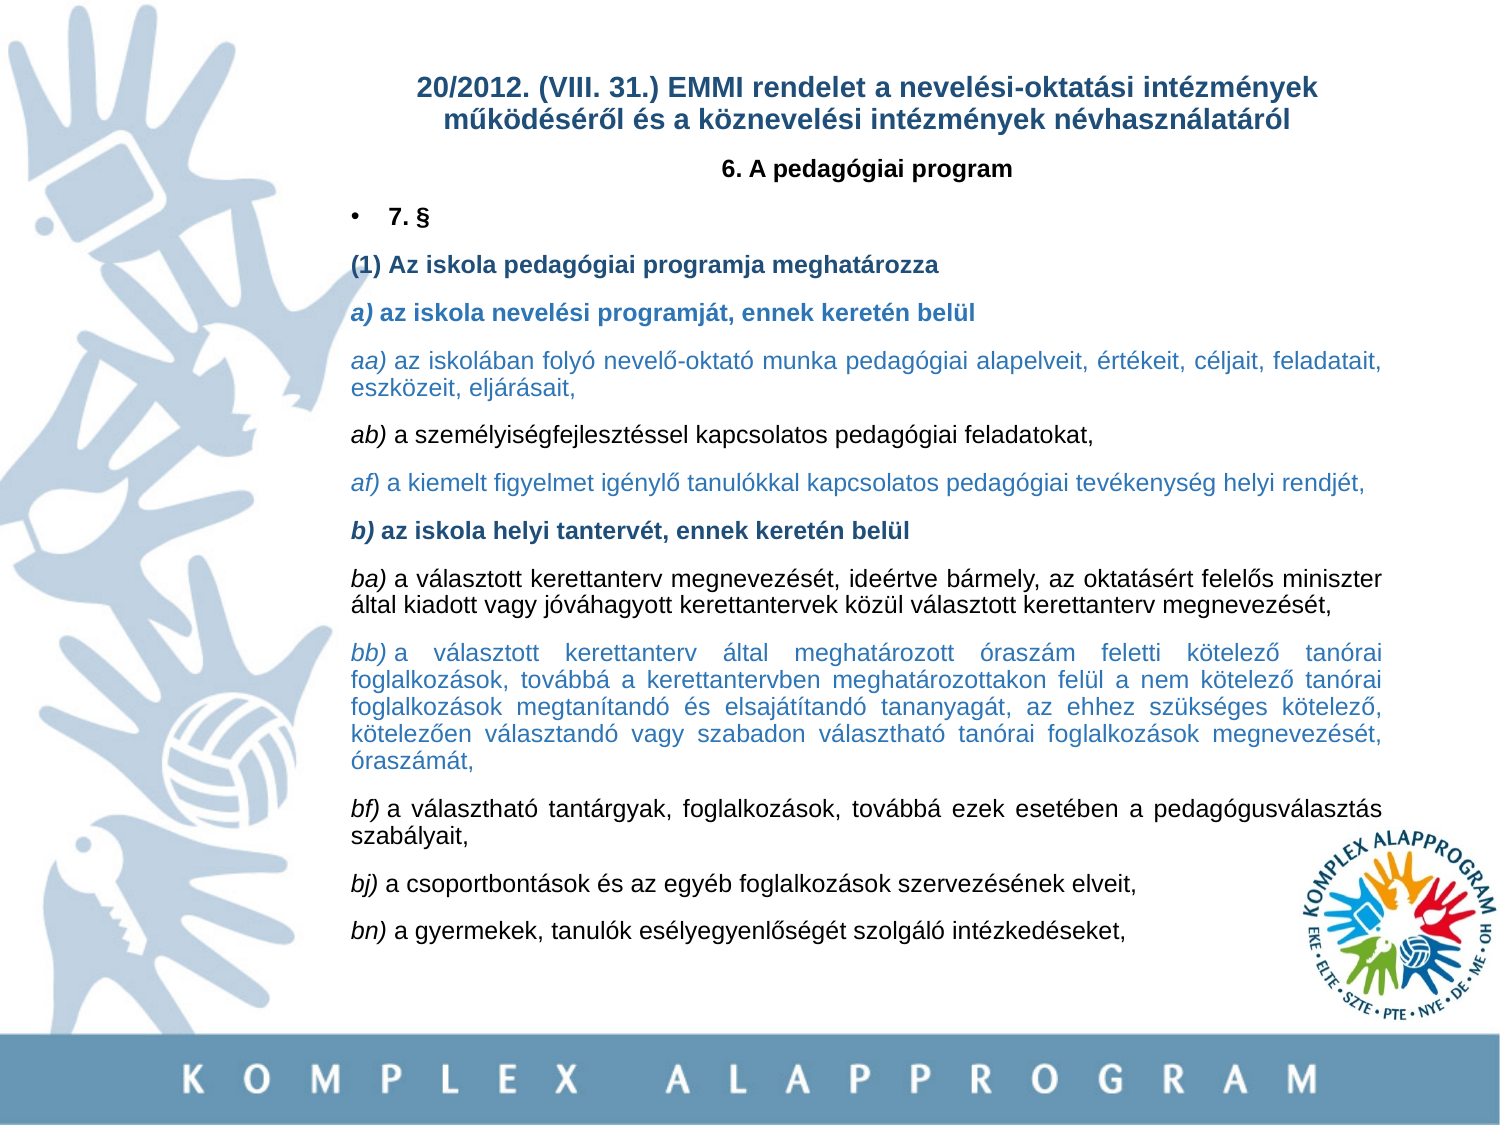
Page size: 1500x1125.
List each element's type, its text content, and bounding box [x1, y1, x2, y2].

picture [0, 0, 1500, 1125]
list 20/2012. (VIII. 31.) EMMI rendelet a nevelési-oktatási intézmények működéséről és a köznevelési intézmények névhasználatáról 6. A pedagógiai program 7. § (1) Az iskola pedagógiai programja meghatározza a) az iskola nevelési programját, ennek keretén belül aa) az iskolában folyó nevelő-oktató munka pedagógiai alapelveit, értékeit, céljait, feladatait, eszközeit, eljárásait, ab) a személyiségfejlesztéssel kapcsolatos pedagógiai feladatokat, af) a kiemelt figyelmet igénylő tanulókkal kapcsolatos pedagógiai tevékenység helyi rendjét, b) az iskola helyi tantervét, ennek keretén belül ba) a választott kerettanterv megnevezését, ideértve bármely, az oktatásért felelős miniszter által kiadott vagy jóváhagyott kerettantervek közül választott kerettanterv megnevezését, bb) a választott kerettanterv által meghatározott óraszám feletti kötelező tanórai foglalkozások, továbbá a kerettantervben meghatározottakon felül a nem kötelező tanórai foglalkozások megtanítandó és elsajátítandó tananyagát, az ehhez szükséges kötelező, kötelezően választandó vagy szabadon választható tanórai foglalkozások megnevezését, óraszámát, bf) a választható tantárgyak, foglalkozások, továbbá ezek esetében a pedagógusválasztás szabályait, bj) a csoportbontások és az egyéb foglalkozások szervezésének elveit, bn) a gyermekek, tanulók esélyegyenlőségét szolgáló intézkedéseket, [335, 19, 1400, 943]
